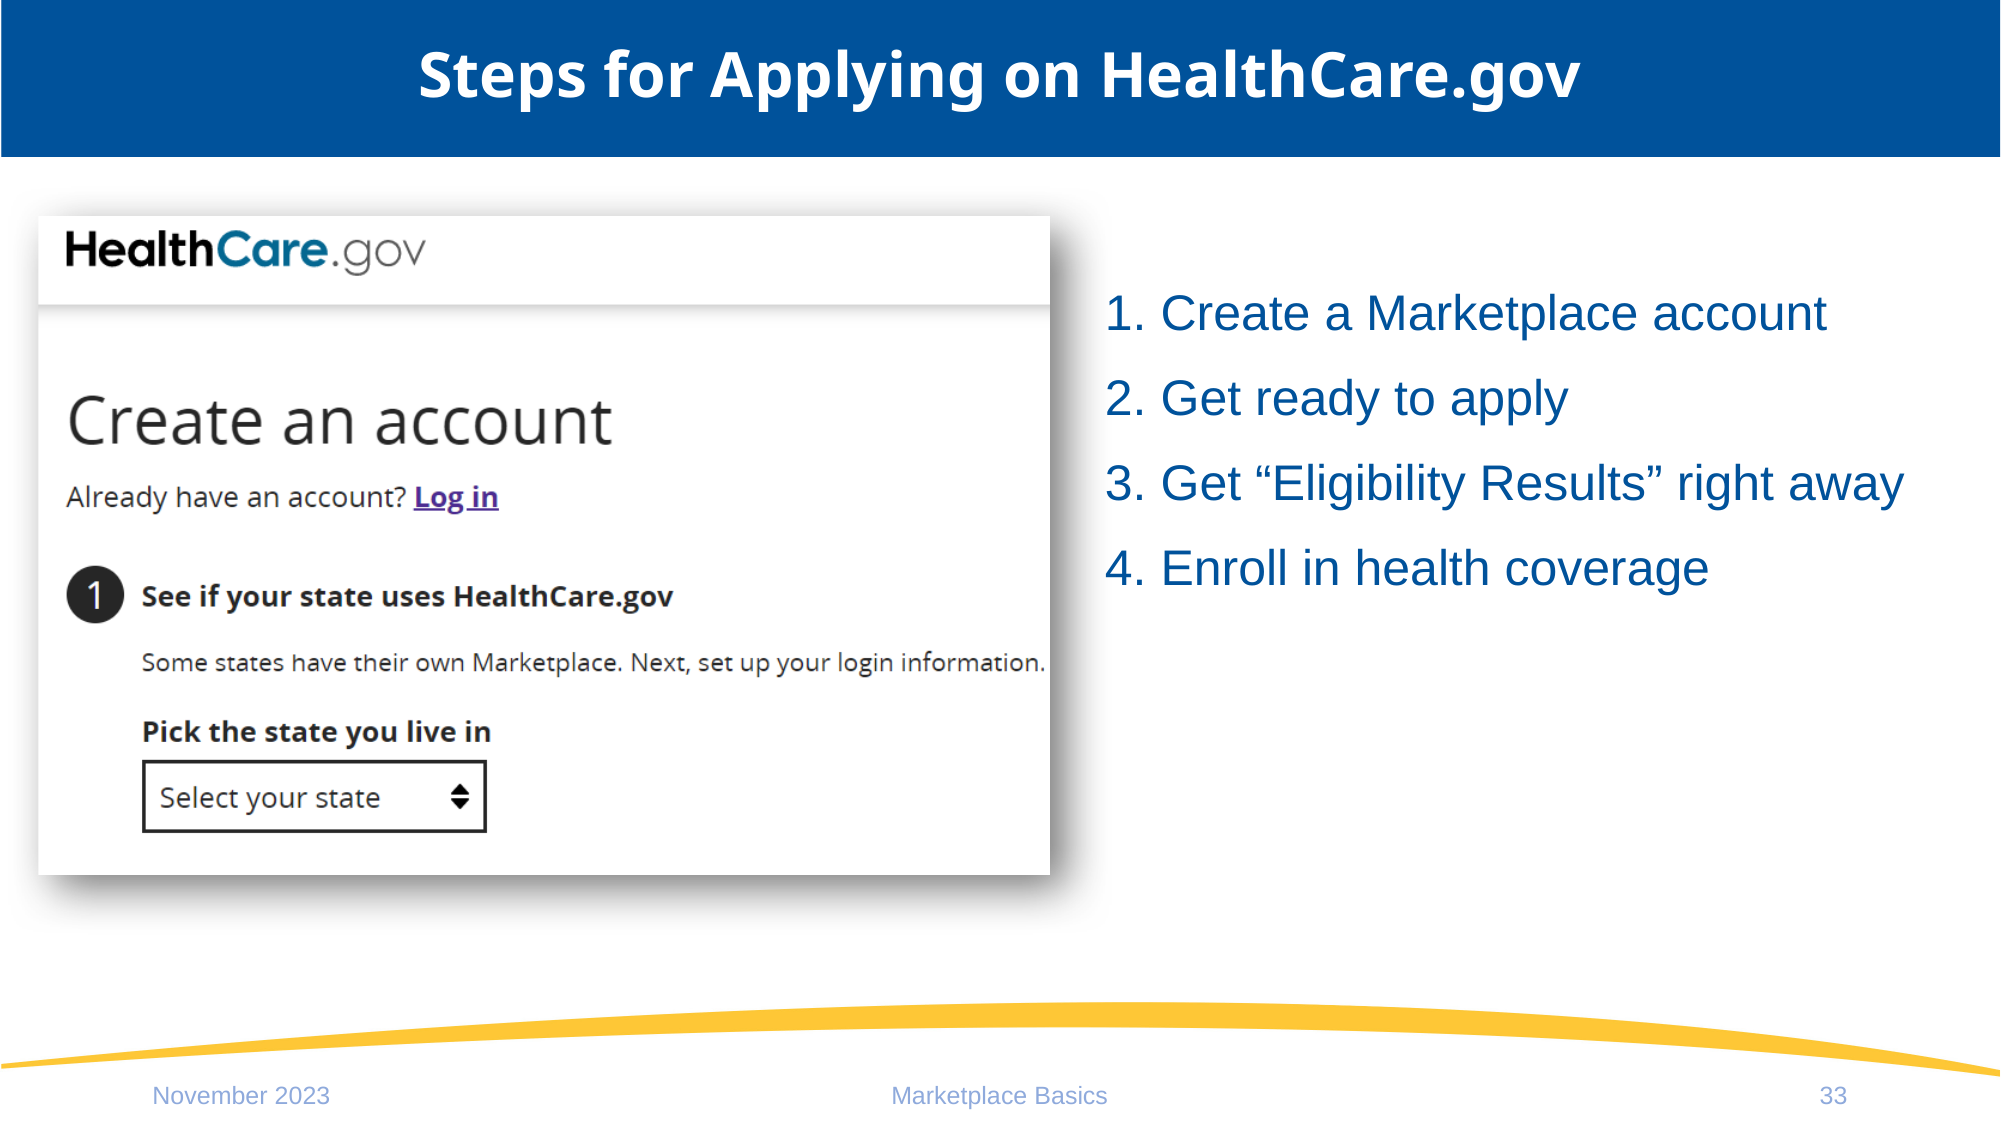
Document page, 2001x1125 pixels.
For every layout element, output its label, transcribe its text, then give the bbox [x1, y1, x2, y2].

footer Marketplace Basics [662, 1065, 1338, 1125]
text_box 1. Create a Marketplace account 2. Get ready to apply 3. Get “Eligibility Results” right away 4. Enroll in health coverage [1090, 273, 1937, 957]
slide_number 33 [1412, 1065, 1863, 1125]
picture [0, 0, 2001, 1125]
title Steps for Applying on HealthCare.gov [0, 0, 2000, 156]
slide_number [137, 1065, 588, 1125]
